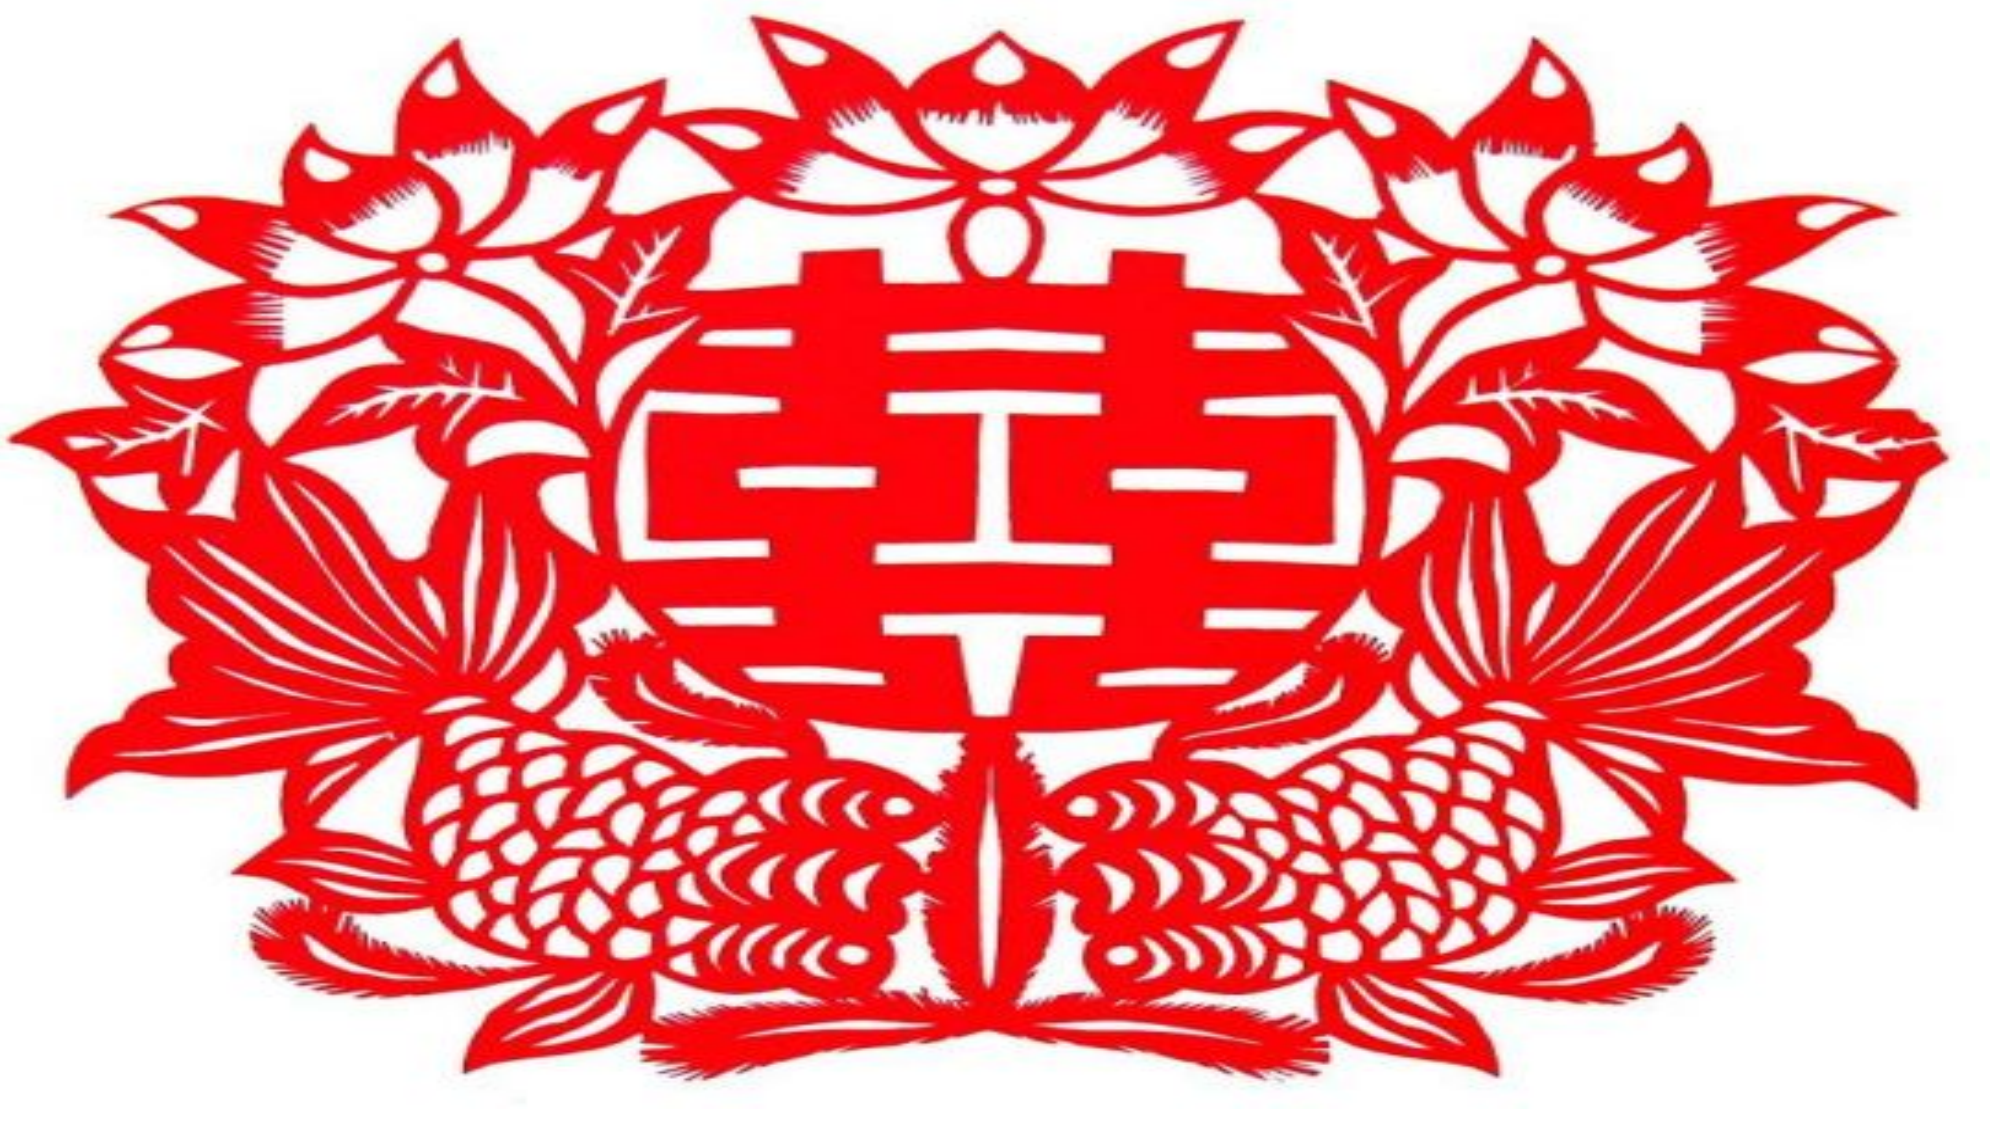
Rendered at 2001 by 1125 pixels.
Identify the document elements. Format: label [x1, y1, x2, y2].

list [0, 0, 1990, 1109]
